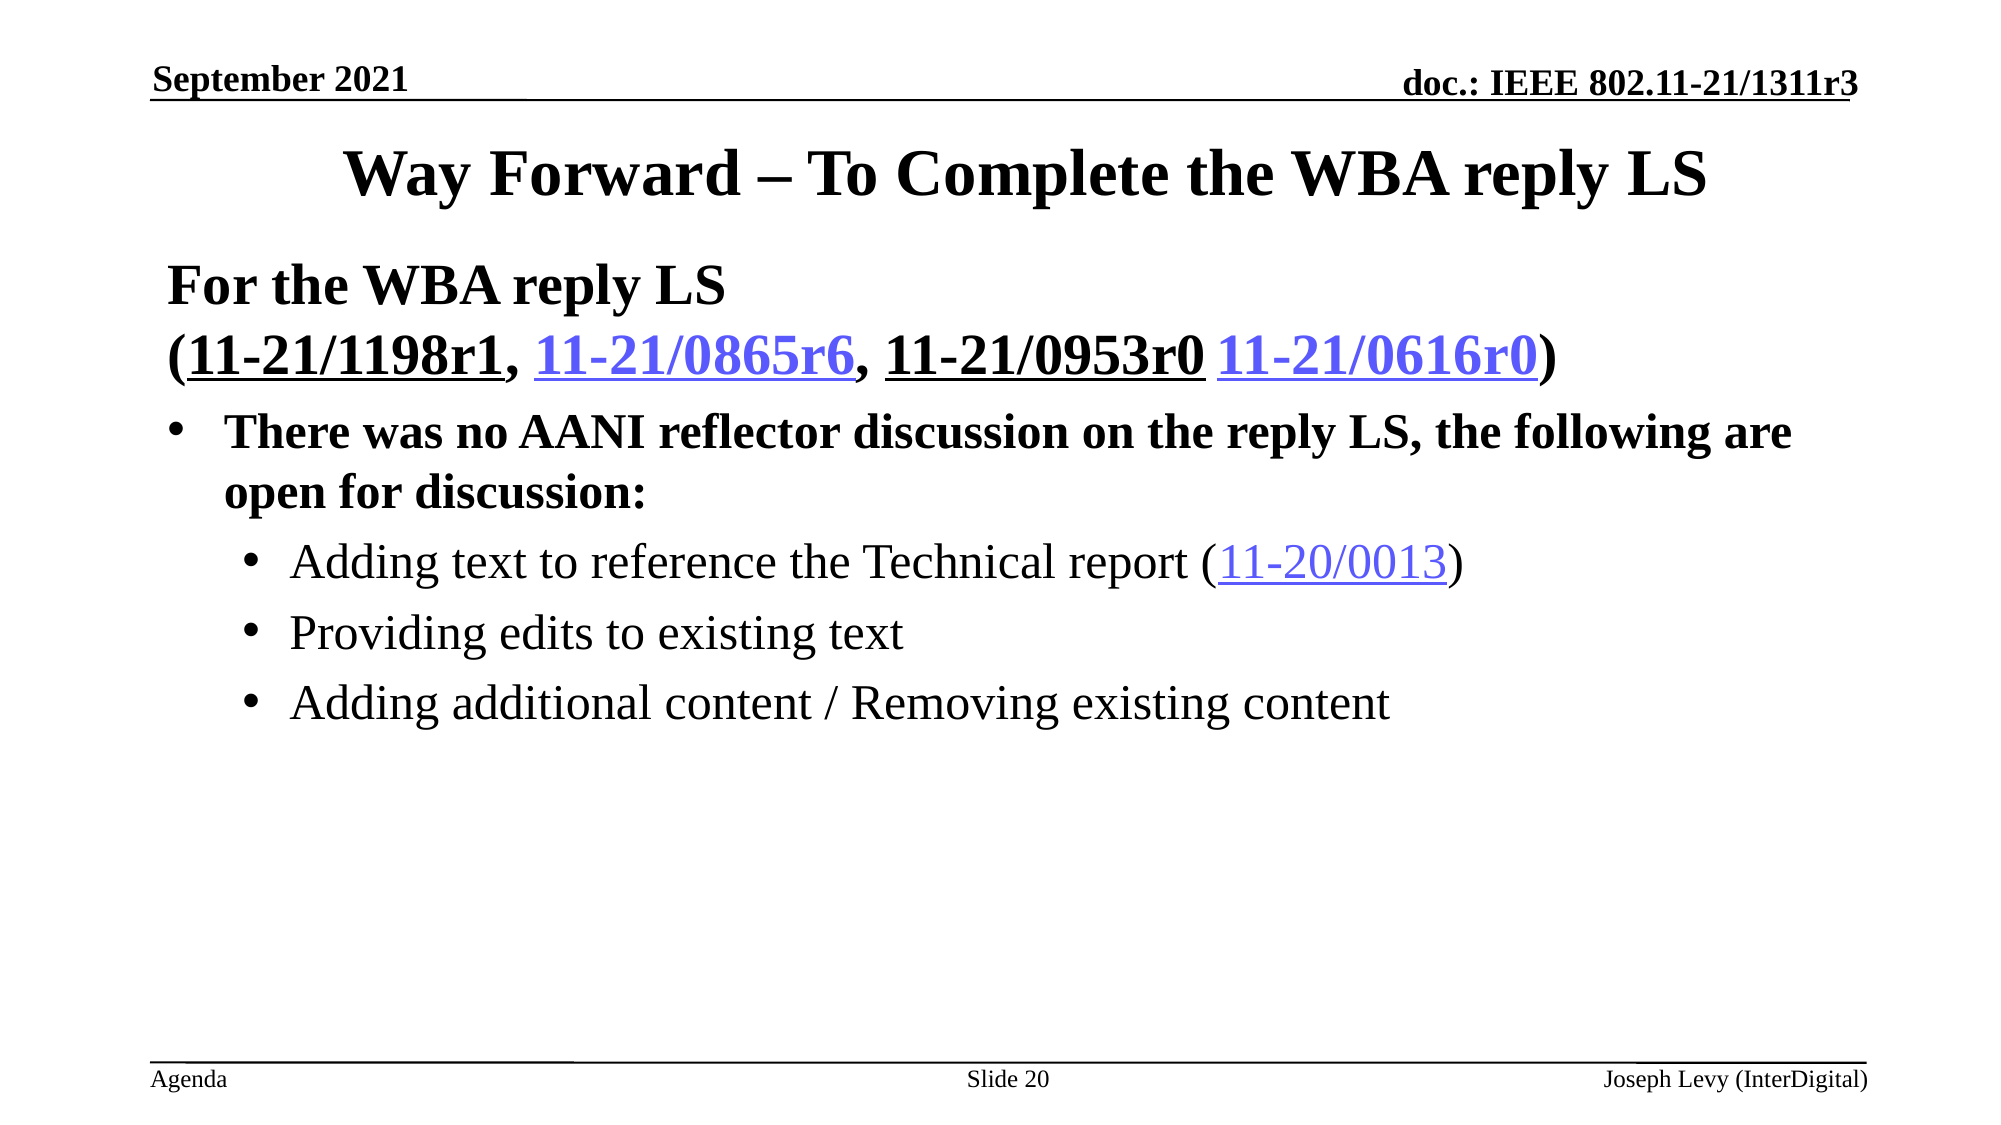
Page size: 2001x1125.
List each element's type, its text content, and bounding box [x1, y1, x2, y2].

list For the WBA reply LS (11-21/1198r1, 11-21/0865r6, 11-21/0953r0 11-21/0616r0) There was no AANI reflector discussion on the reply LS, the following are open for discussion: Adding text to reference the Technical report (11-20/0013) Providing edits to existing text Adding additional content / Removing existing content [152, 238, 1901, 1063]
title Way Forward – To Complete the WBA reply LS [132, 112, 1921, 226]
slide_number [152, 54, 563, 100]
footer Joseph Levy (InterDigital) [1171, 1061, 1869, 1093]
slide_number Slide 20 [950, 1061, 1067, 1123]
